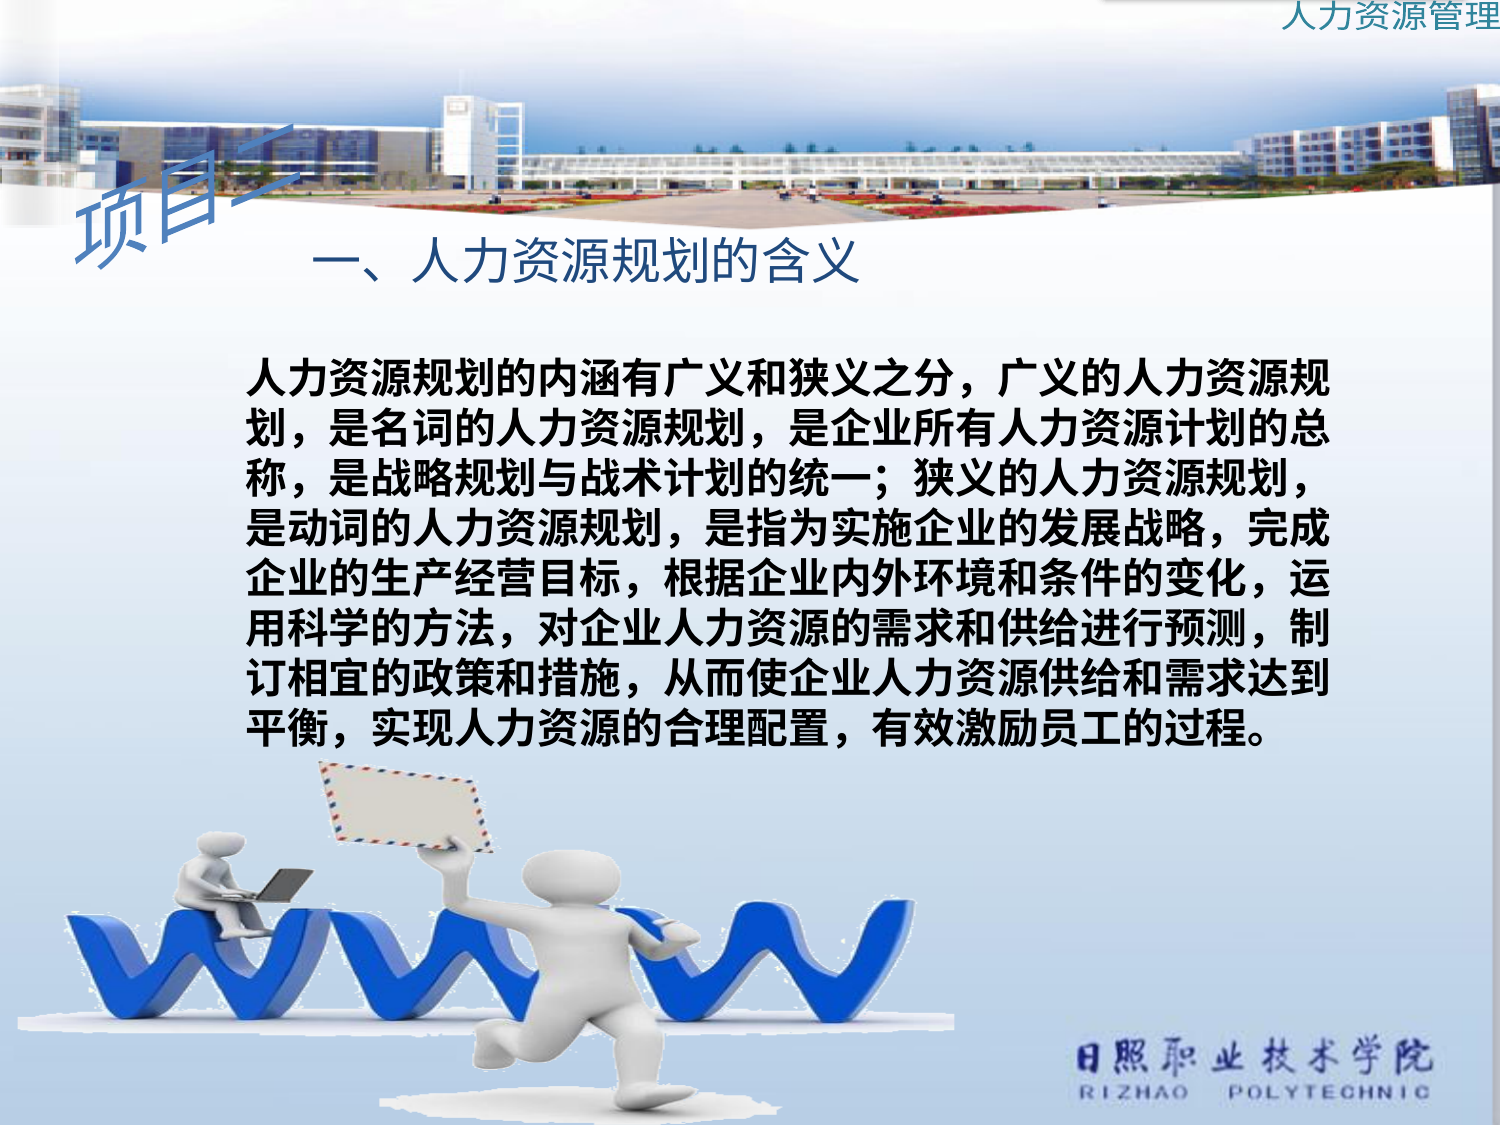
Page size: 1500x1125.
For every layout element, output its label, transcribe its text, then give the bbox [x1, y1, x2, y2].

text_box 人力资源规划的内涵有广义和狭义之分，广义的人力资源规划，是名词的人力资源规划，是企业所有人力资源计划的总称，是战略规划与战术计划的统一；狭义的人力资源规划，是动词的人力资源规划，是指为实施企业的发展战略，完成企业的生产经营目标，根据企业内外环境和条件的变化，运用科学的方法，对企业人力资源的需求和供给进行预测，制订相宜的政策和措施，从而使企业人力资源供给和需求达到平衡，实现人力资源的合理配置，有效激励员工的过程。 [230, 344, 1354, 760]
picture [1436, 0, 1448, 5]
picture [1367, 6, 1375, 12]
picture [1371, 10, 1384, 15]
text_box 一、人力资源规划的含义 [277, 211, 895, 309]
picture [1374, 18, 1381, 24]
picture [0, 0, 1500, 1125]
